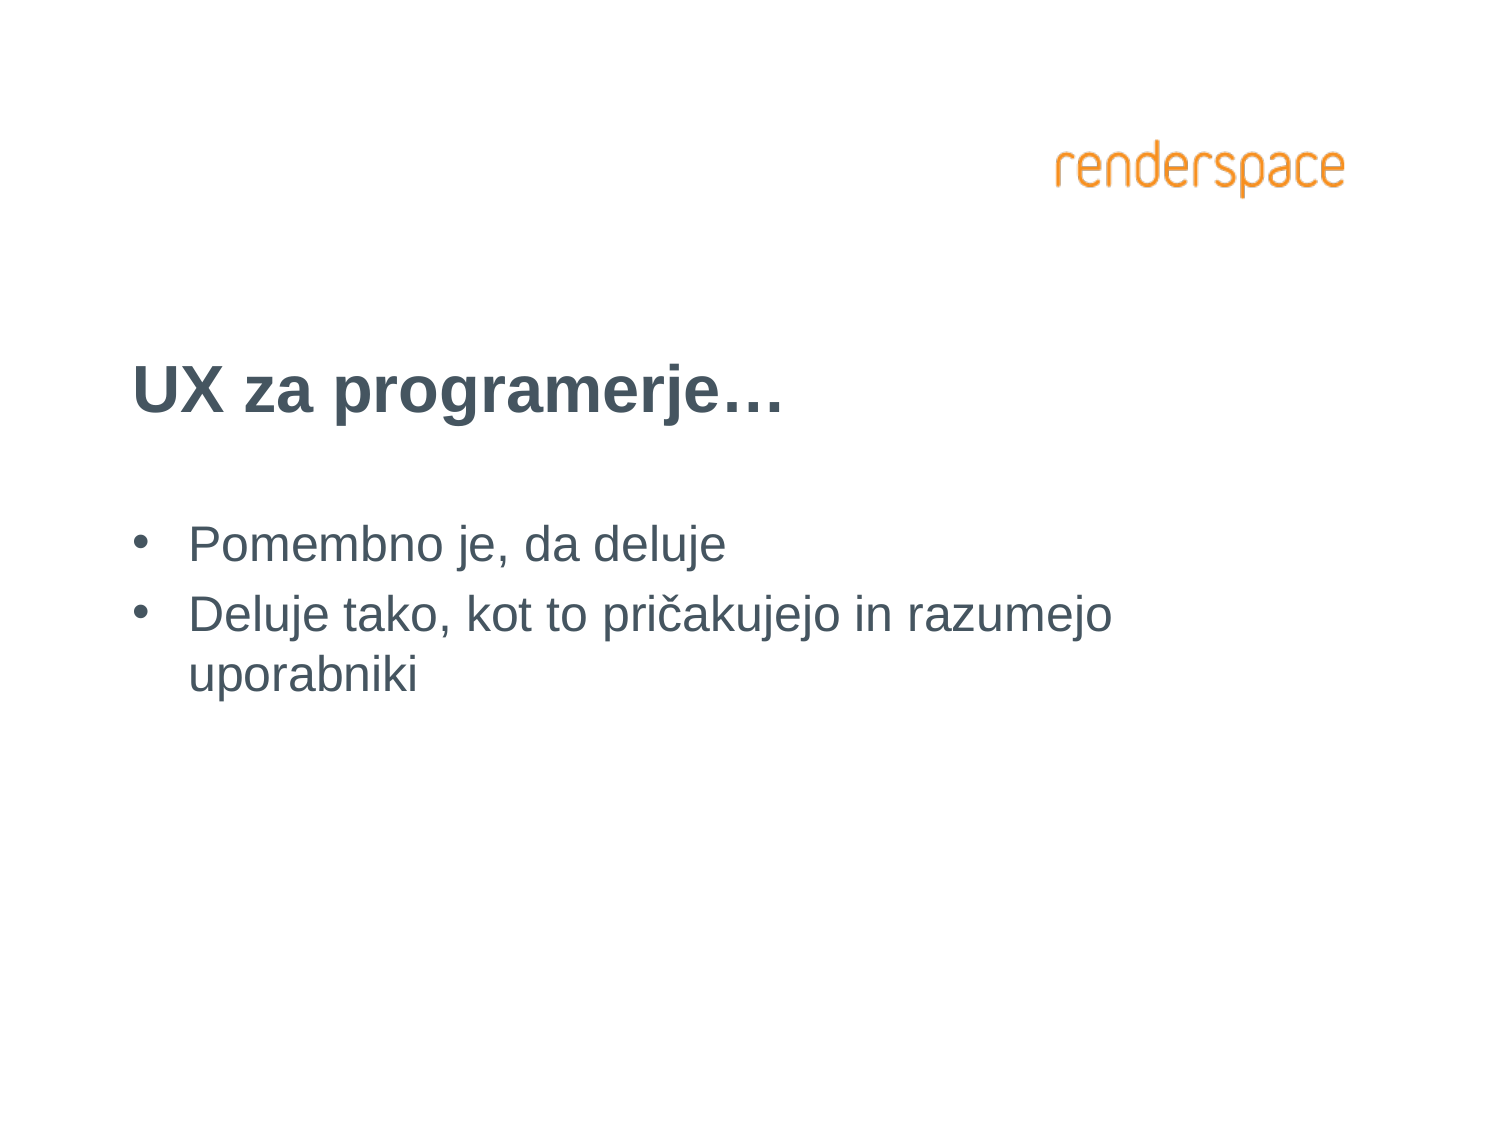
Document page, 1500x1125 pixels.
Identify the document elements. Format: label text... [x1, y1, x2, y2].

title UX za programerje… [117, 246, 1360, 433]
picture [1054, 138, 1346, 201]
list Pomembno je, da deluje Deluje tako, kot to pričakujejo in razumejo uporabniki [117, 433, 1360, 1005]
